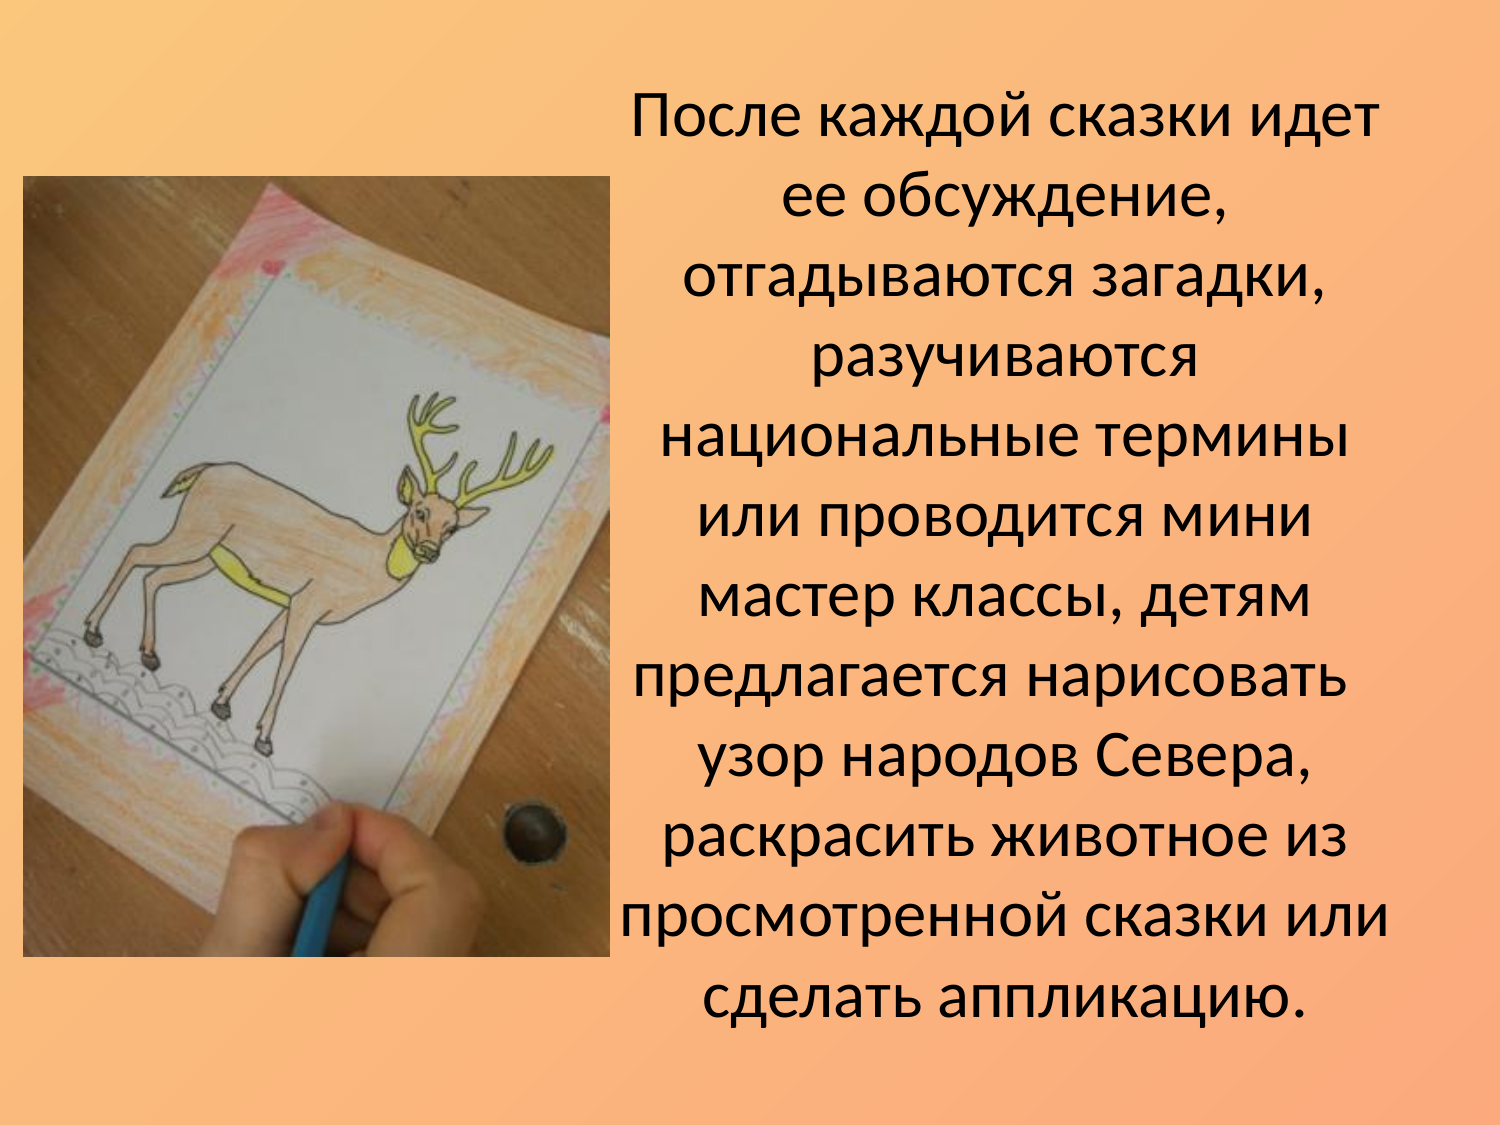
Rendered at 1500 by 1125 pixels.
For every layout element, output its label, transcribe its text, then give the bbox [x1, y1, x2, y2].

picture [23, 175, 610, 958]
title После каждой сказки идет ее обсуждение, отгадываются загадки, разучиваются национальные термины или проводится мини мастер классы, детям предлагается нарисовать узор народов Севера, раскрасить животное из просмотренной сказки или сделать аппликацию. [585, 45, 1425, 1055]
